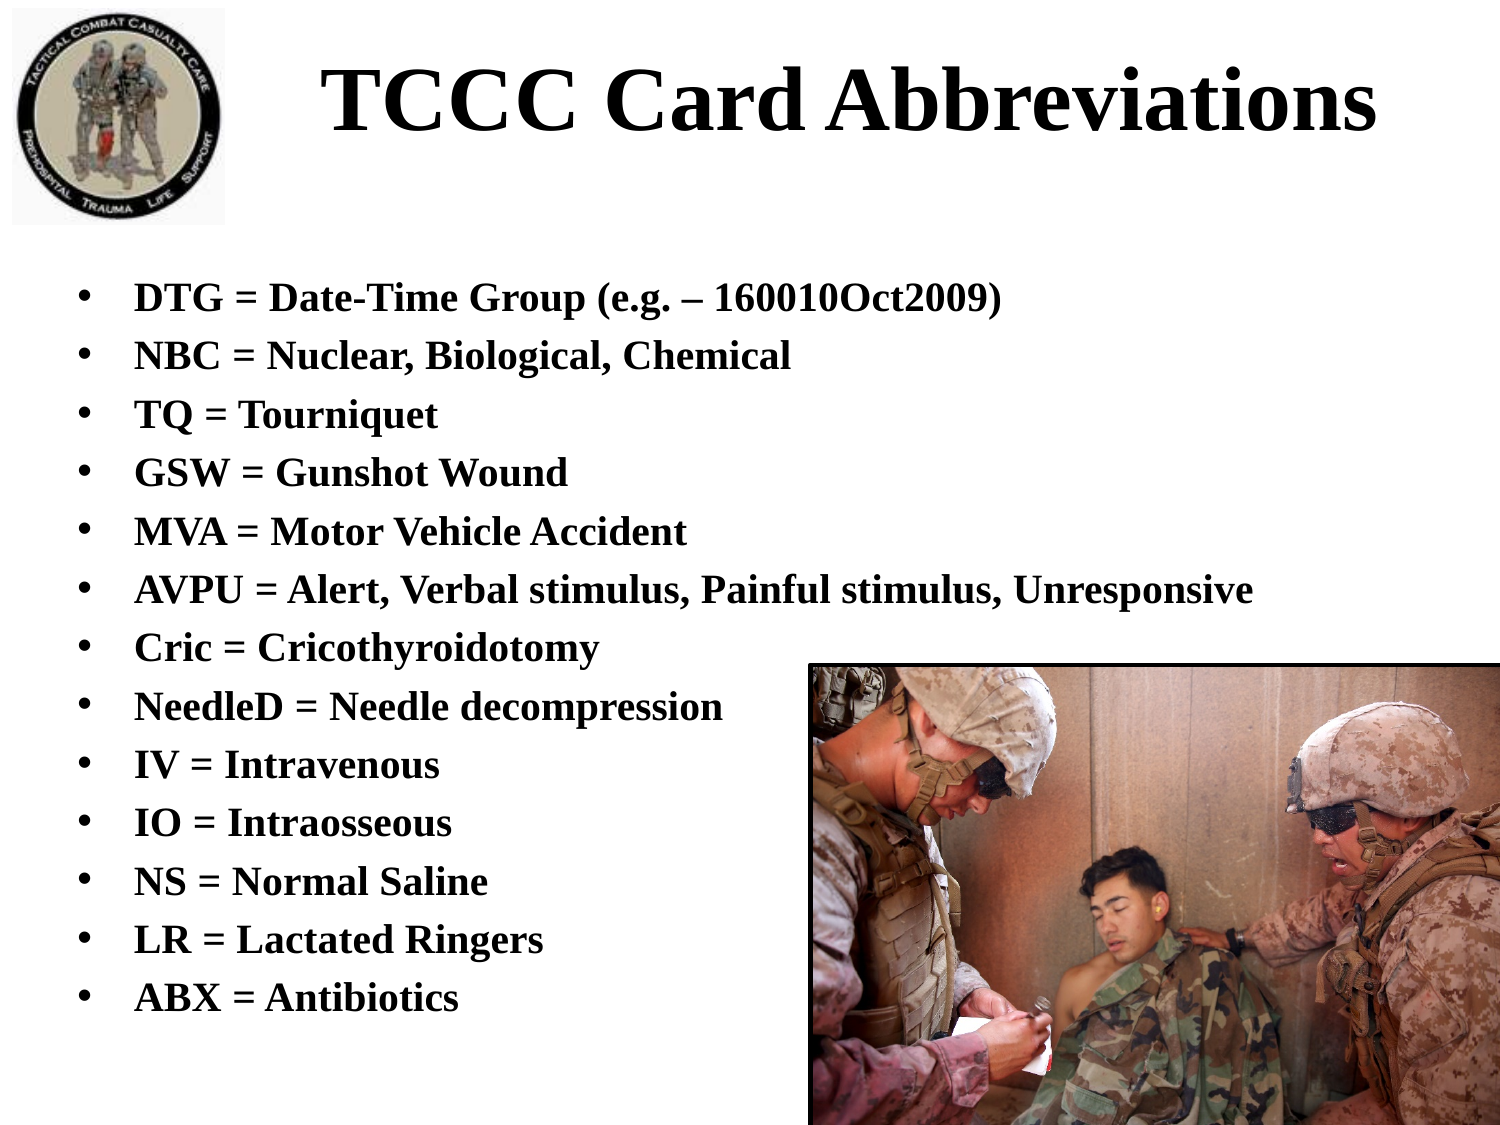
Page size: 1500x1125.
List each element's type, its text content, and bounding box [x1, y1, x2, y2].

picture [12, 8, 225, 225]
picture [812, 666, 1500, 1125]
list DTG = Date-Time Group (e.g. – 160010Oct2009) NBC = Nuclear, Biological, Chemical TQ = Tourniquet GSW = Gunshot Wound MVA = Motor Vehicle Accident AVPU = Alert, Verbal stimulus, Painful stimulus, Unresponsive Cric = Cricothyroidotomy NeedleD = Needle decompression IV = Intravenous IO = Intraosseous NS = Normal Saline LR = Lactated Ringers ABX = Antibiotics [62, 262, 1313, 1101]
title TCCC Card Abbreviations [262, 0, 1438, 188]
